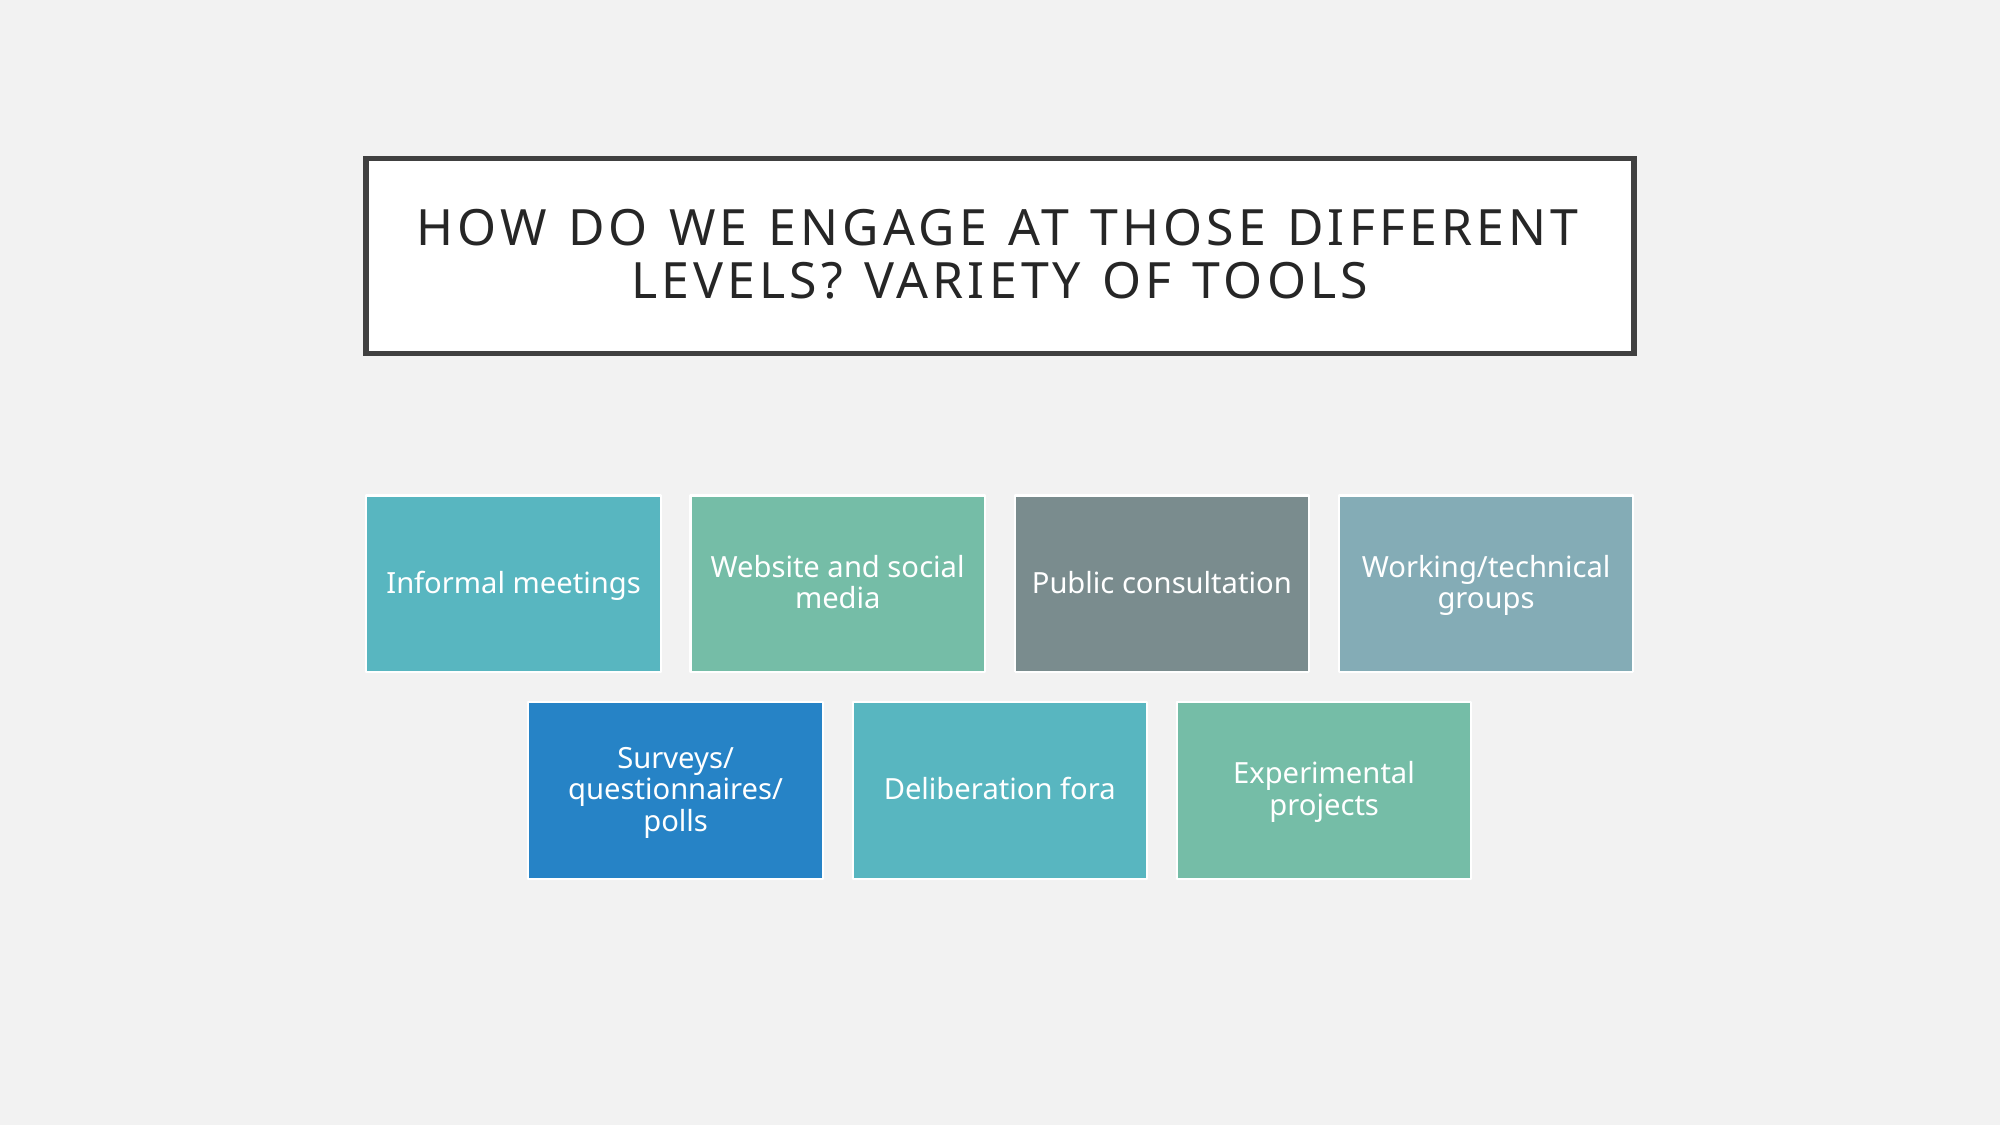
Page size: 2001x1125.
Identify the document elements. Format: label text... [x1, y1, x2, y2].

title how do we engage AT those different levels? Variety of tools [363, 156, 1637, 356]
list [365, 432, 1634, 942]
